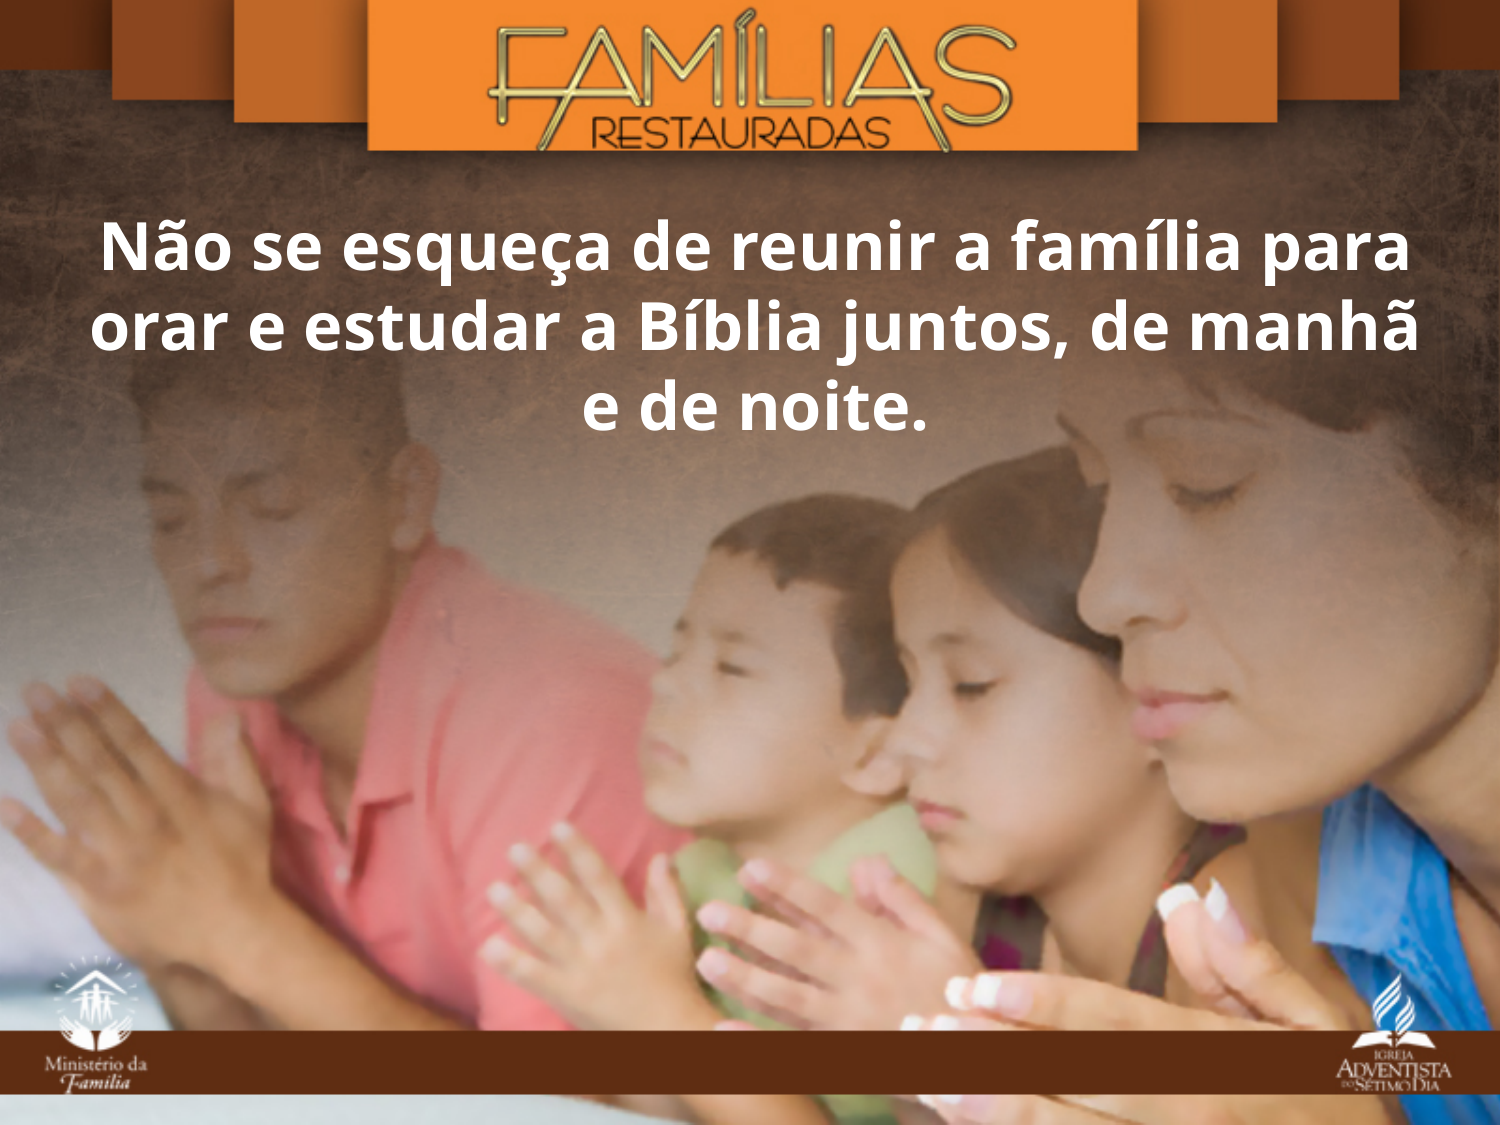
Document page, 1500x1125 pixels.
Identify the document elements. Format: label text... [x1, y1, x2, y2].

picture [0, 0, 1500, 1125]
text_box Não se esqueça de reunir a família para orar e estudar a Bíblia juntos, de manhã e de noite. [64, 196, 1447, 451]
